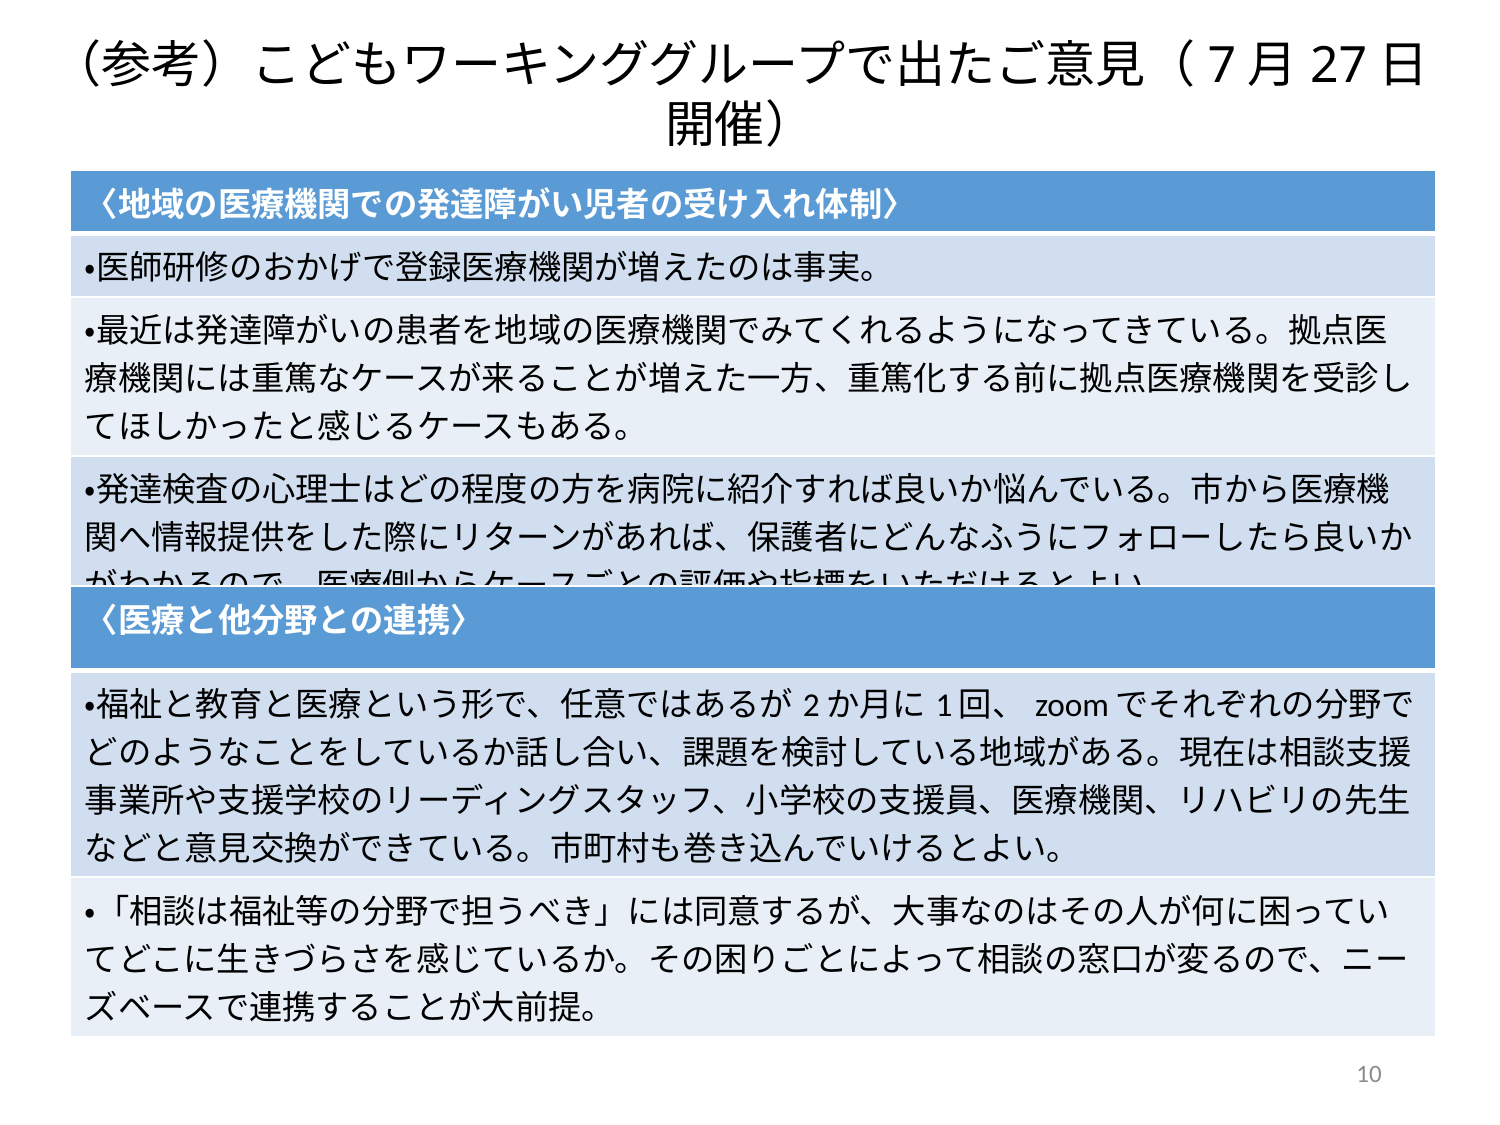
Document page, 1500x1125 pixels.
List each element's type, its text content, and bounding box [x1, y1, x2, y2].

table_header 〈地域の医療機関での発達障がい児者の受け入れ体制〉 [71, 171, 1435, 231]
table_cell ・医師研修のおかげで登録医療機関が増えたのは事実。 [71, 236, 1435, 296]
text_box （参考）こどもワーキンググループで出たご意見（7月27日開催） [29, 40, 1451, 146]
table_cell ・最近は発達障がいの患者を地域の医療機関でみてくれるようになってきている。拠点医療機関には重篤なケースが来ることが増えた一方、重篤化する前に拠点医療機関を受診してほしかったと感じるケースもある。 [71, 298, 1435, 455]
table_cell ・発達検査の心理士はどの程度の方を病院に紹介すれば良いか悩んでいる。市から医療機関へ情報提供をした際にリターンがあれば、保護者にどんなふうにフォローしたら良いかがわかるので、医療側からケースごとの評価や指標をいただけるとよい。 [71, 457, 1435, 585]
slide_number 10 [1059, 1042, 1397, 1103]
table_header 〈医療と他分野との連携〉 [71, 587, 1435, 668]
table_cell ・福祉と教育と医療という形で、任意ではあるが2か月に1回、zoomでそれぞれの分野でどのようなことをしているか話し合い、課題を検討している地域がある。現在は相談支援事業所や支援学校のリーディングスタッフ、小学校の支援員、医療機関、リハビリの先生などと意見交換ができている。市町村も巻き込んでいけるとよい。 [71, 673, 1435, 876]
table_cell ・「相談は福祉等の分野で担うべき」には同意するが、大事なのはその人が何に困っていてどこに生きづらさを感じているか。その困りごとによって相談の窓口が変るので、ニーズベースで連携することが大前提。 [71, 878, 1435, 1036]
